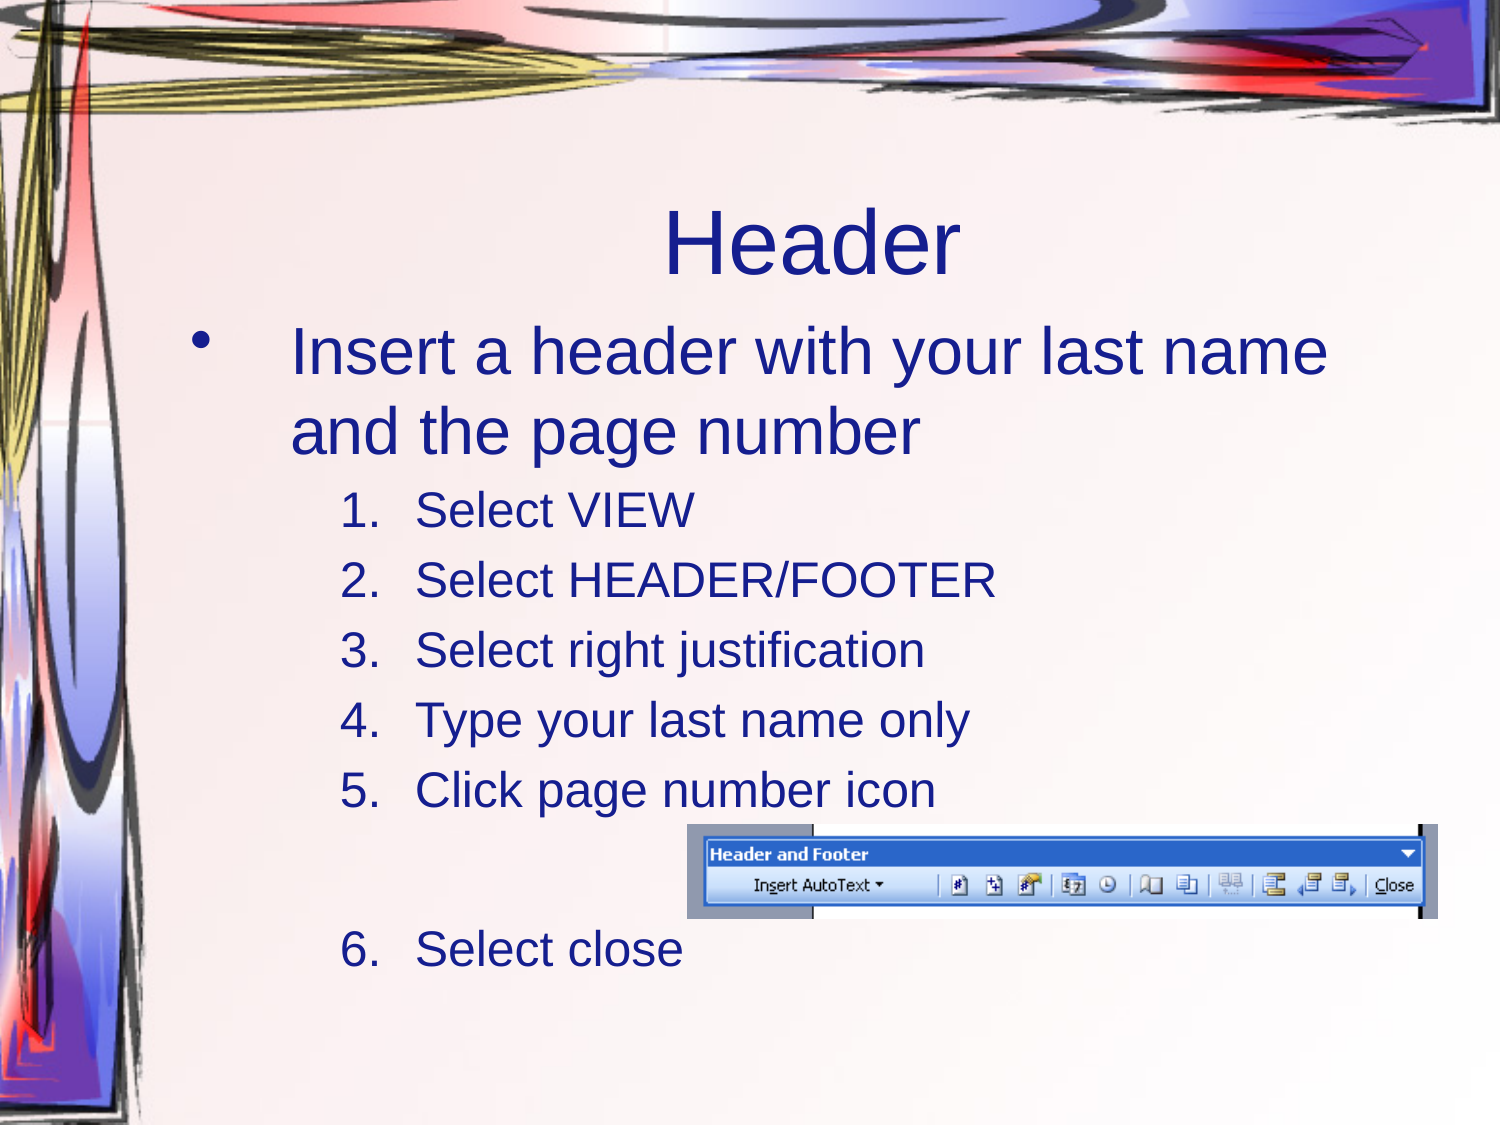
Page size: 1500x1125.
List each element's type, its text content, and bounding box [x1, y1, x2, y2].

title Header [174, 149, 1451, 299]
list Insert a header with your last name and the page number Select VIEW Select HEADER/FOOTER Select right justification Type your last name only Click page number icon Select close [174, 299, 1451, 1001]
picture [0, 0, 1500, 1125]
